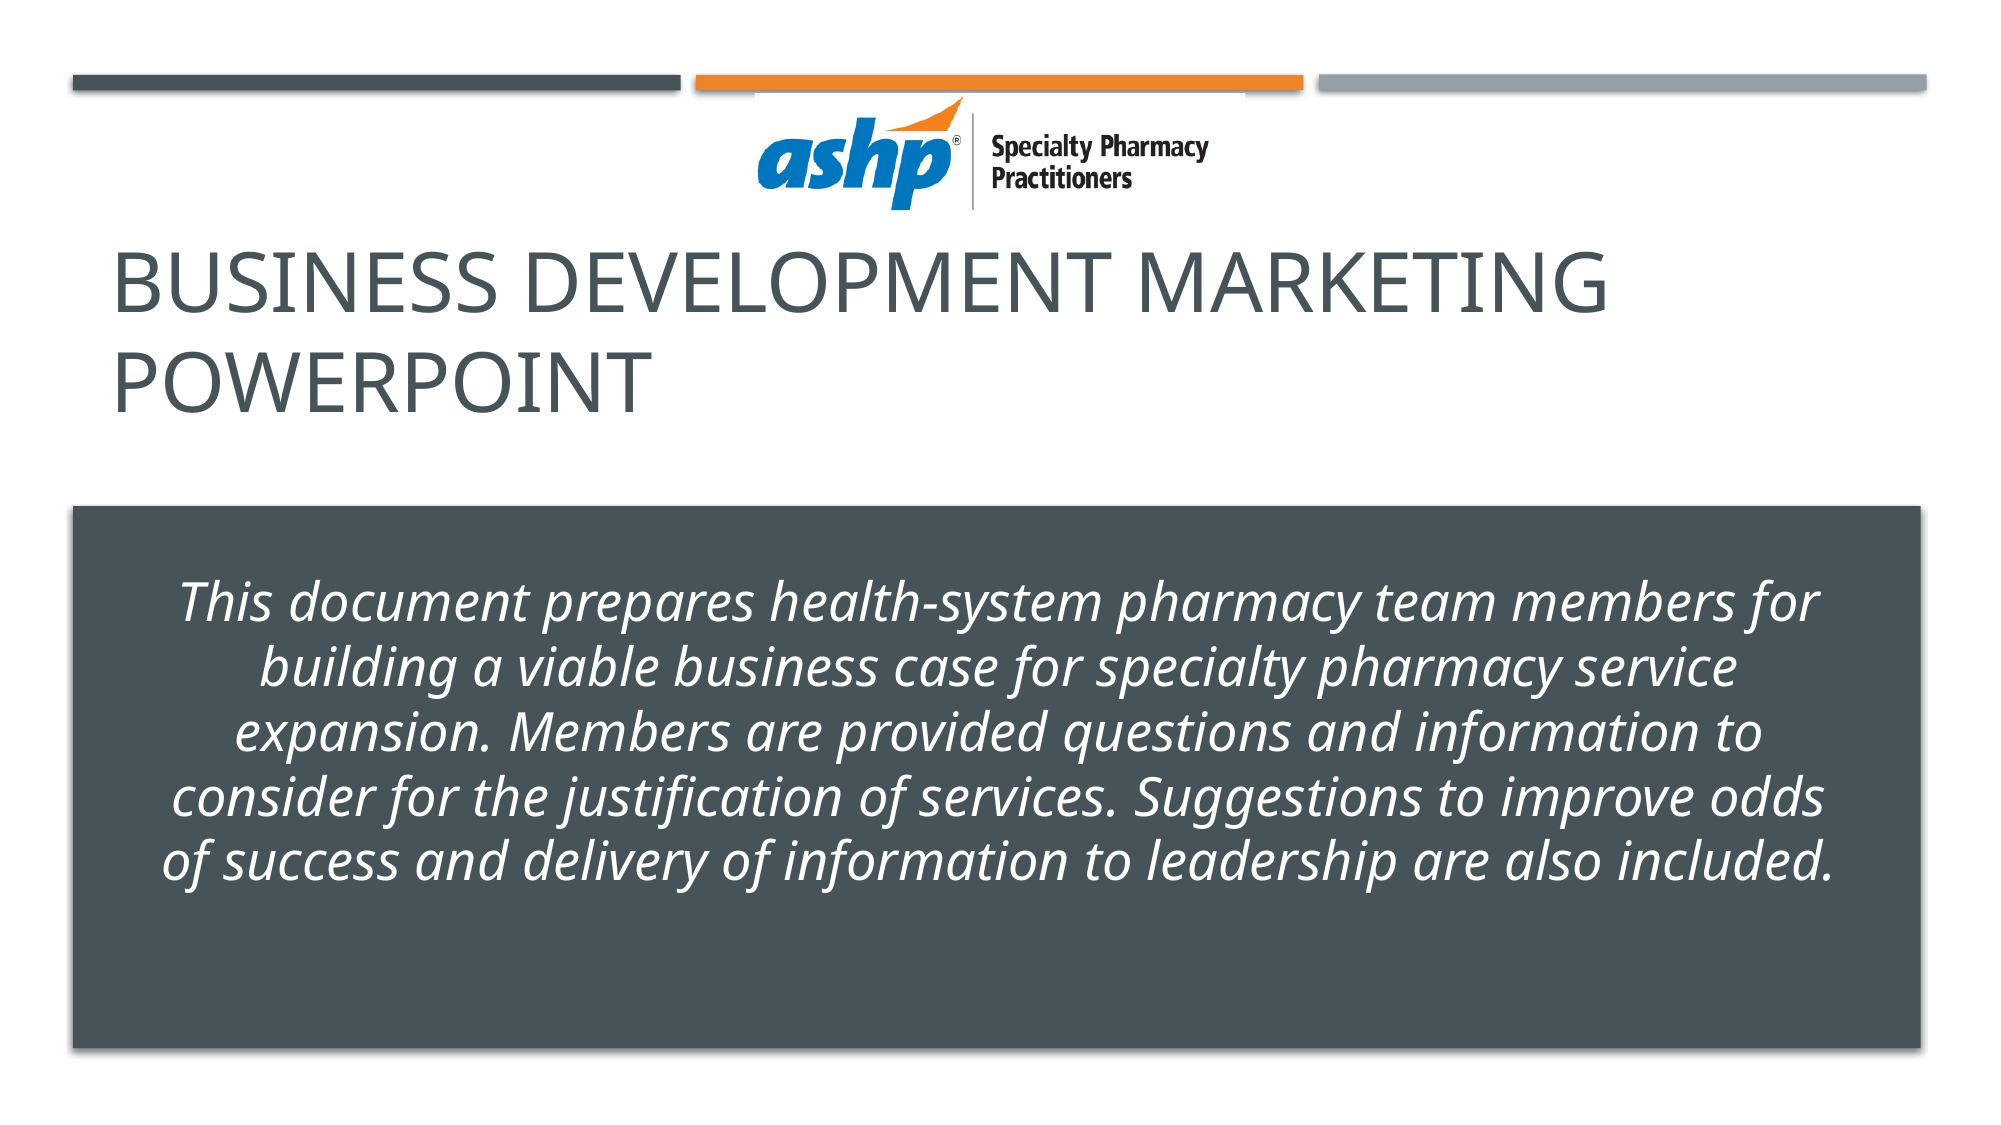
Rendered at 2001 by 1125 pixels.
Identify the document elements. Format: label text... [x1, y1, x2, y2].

picture [755, 92, 1245, 213]
title Business Development marketing PowerPoint [95, 195, 1899, 437]
text_box This document prepares health-system pharmacy team members for building a viable business case for specialty pharmacy service expansion. Members are provided questions and information to consider for the justification of services. Suggestions to improve odds of success and delivery of information to leadership are also included. [144, 559, 1856, 900]
